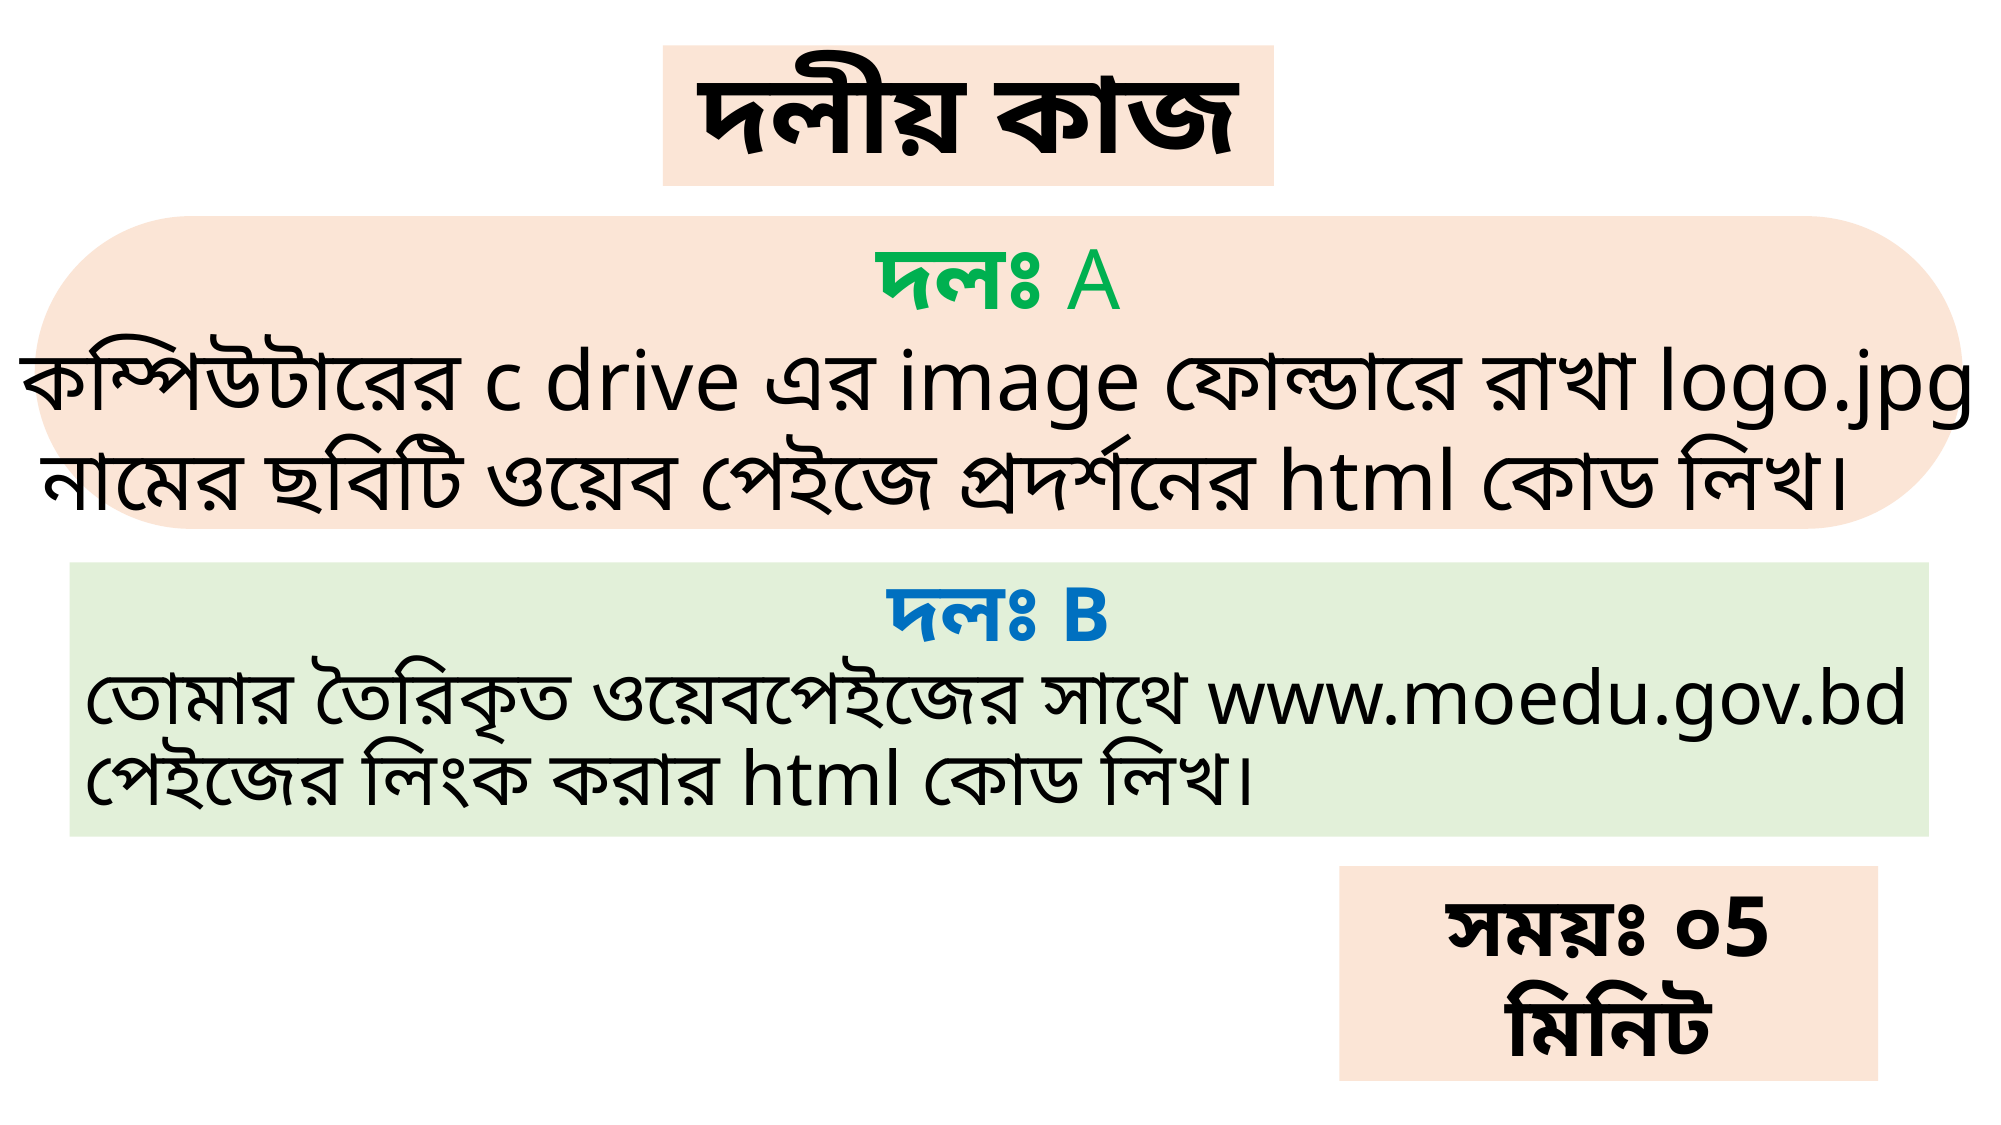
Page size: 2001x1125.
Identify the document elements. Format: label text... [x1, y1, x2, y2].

text_box সময়ঃ ০5 মিনিট [1339, 866, 1879, 1081]
text_box দলঃ B তোমার তৈরিকৃত ওয়েবপেইজের সাথে www.moedu.gov.bd পেইজের লিংক করার html কোড লিখ। [69, 562, 1929, 837]
title দলীয় কাজ [662, 45, 1274, 186]
text_box দলঃ A কম্পিউটারের c drive এর image ফোল্ডারে রাখা logo.jpg নামের ছবিটি ওয়েব পেইজে প্রদর্শনের html কোড লিখ। [34, 215, 1964, 530]
